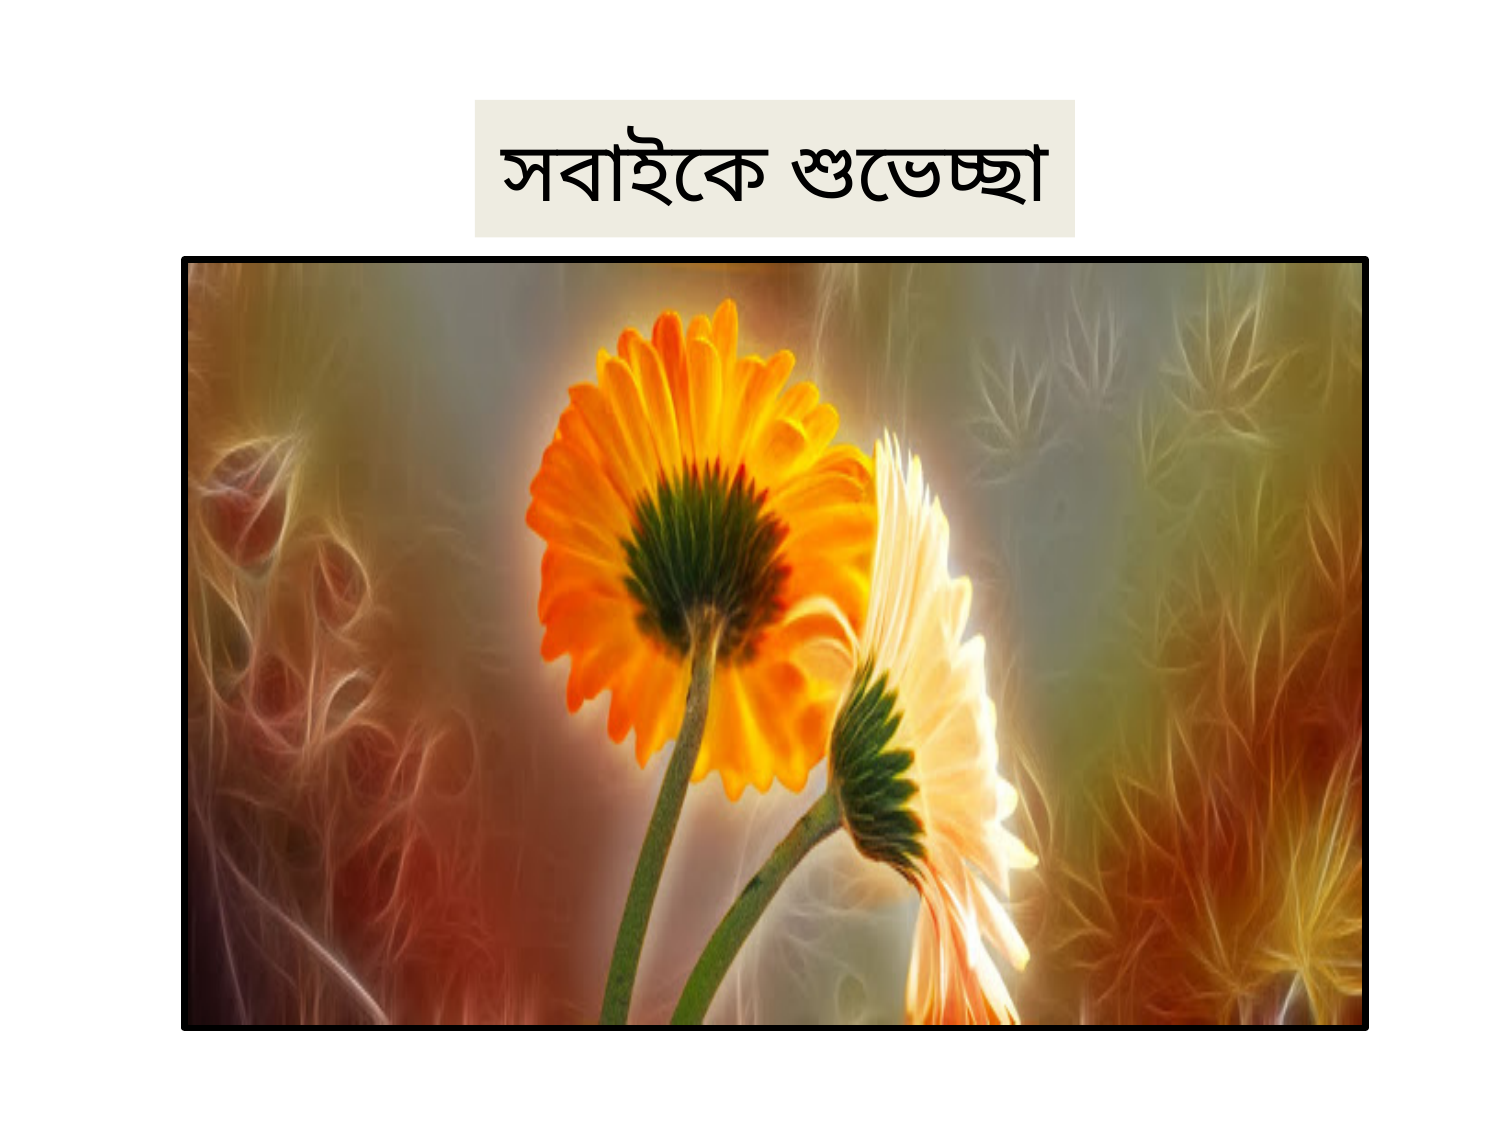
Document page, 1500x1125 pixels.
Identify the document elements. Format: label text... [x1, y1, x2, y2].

title সবাইকে শুভেচ্ছা [474, 99, 1075, 238]
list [187, 262, 1363, 1026]
